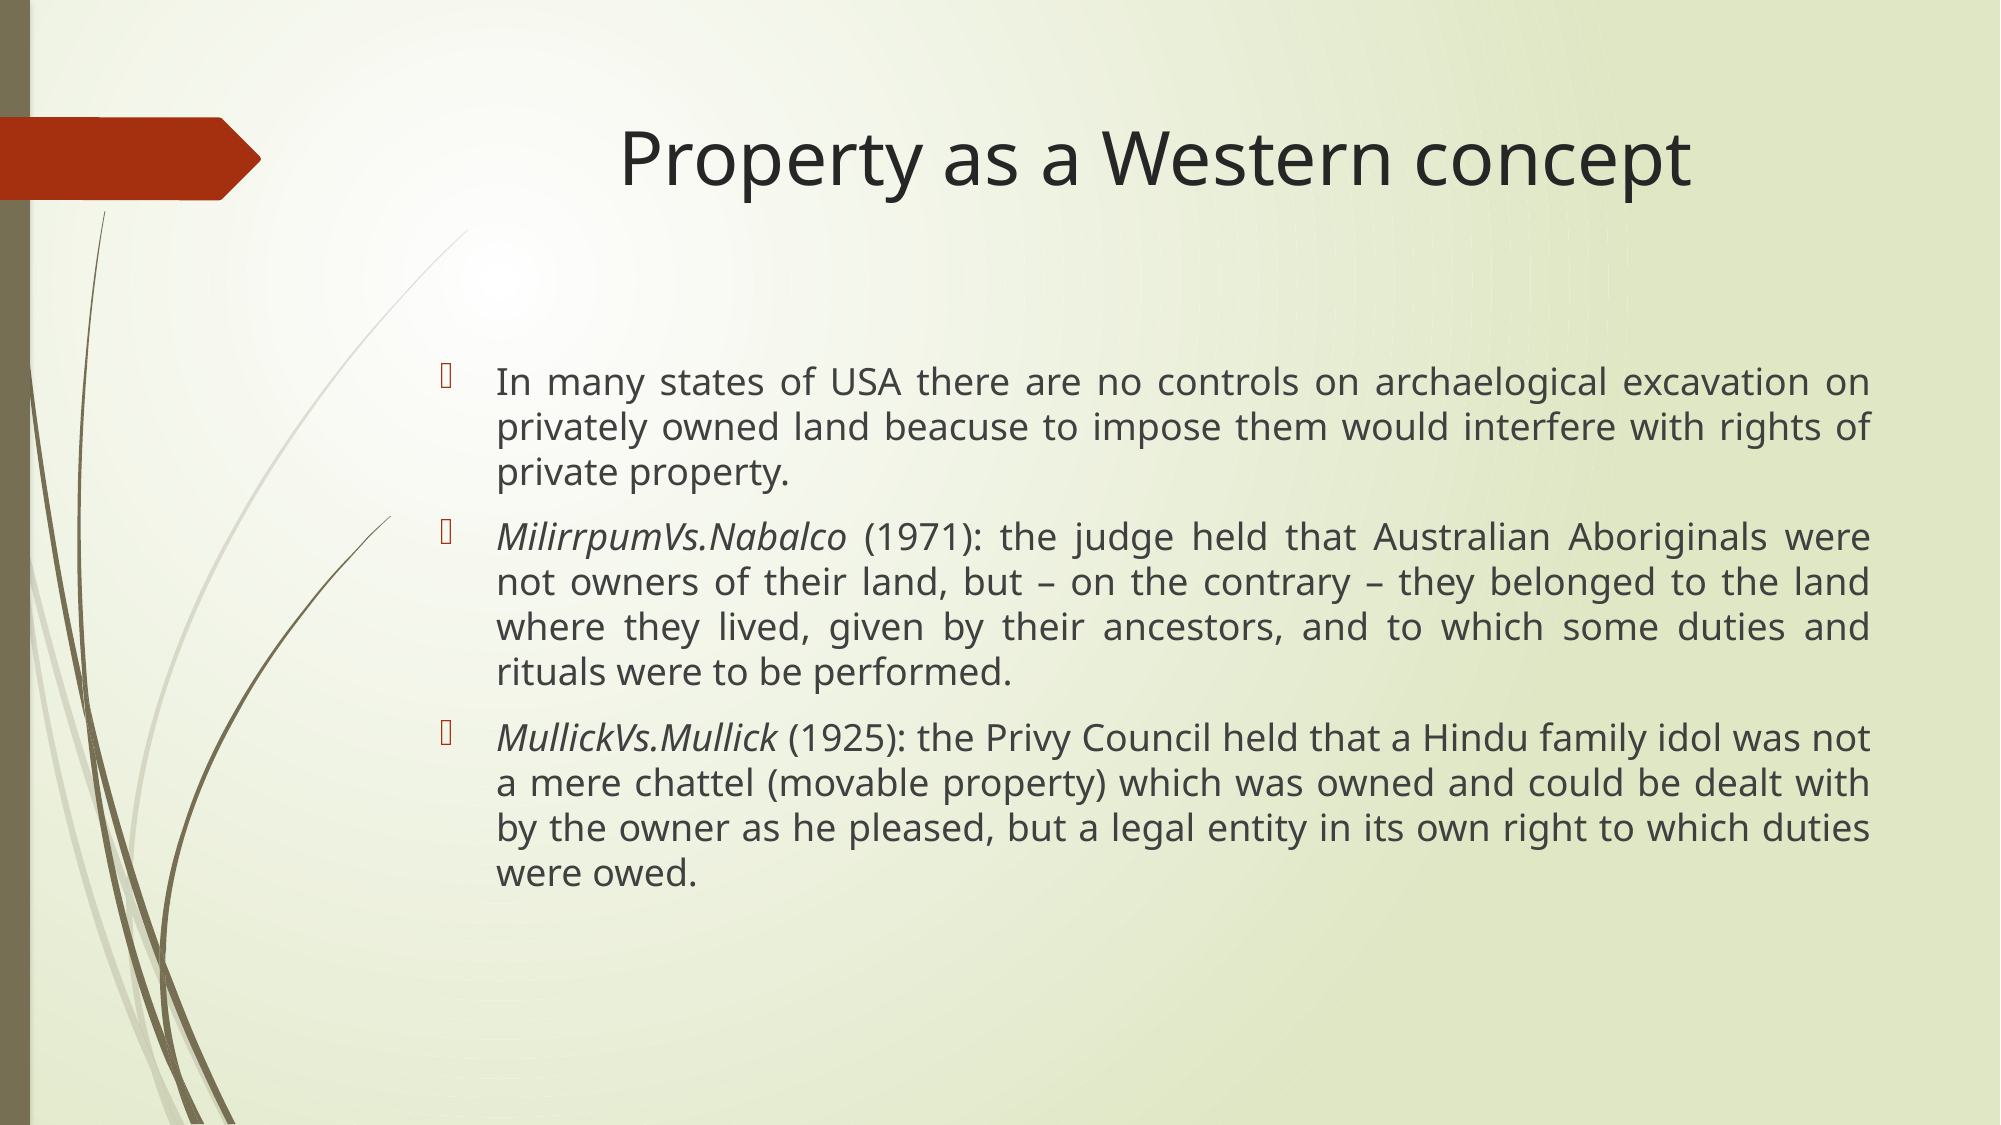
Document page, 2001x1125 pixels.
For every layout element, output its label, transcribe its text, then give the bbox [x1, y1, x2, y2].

list In many states of USA there are no controls on archaelogical excavation on privately owned land beacuse to impose them would interfere with rights of private property. MilirrpumVs.Nabalco (1971): the judge held that Australian Aboriginals were not owners of their land, but – on the contrary – they belonged to the land where they lived, given by their ancestors, and to which some duties and rituals were to be performed. MullickVs.Mullick (1925): the Privy Council held that a Hindu family idol was not a mere chattel (movable property) which was owned and could be dealt with by the owner as he pleased, but a legal entity in its own right to which duties were owed. [424, 350, 1888, 970]
title Property as a Western concept [425, 102, 1888, 313]
